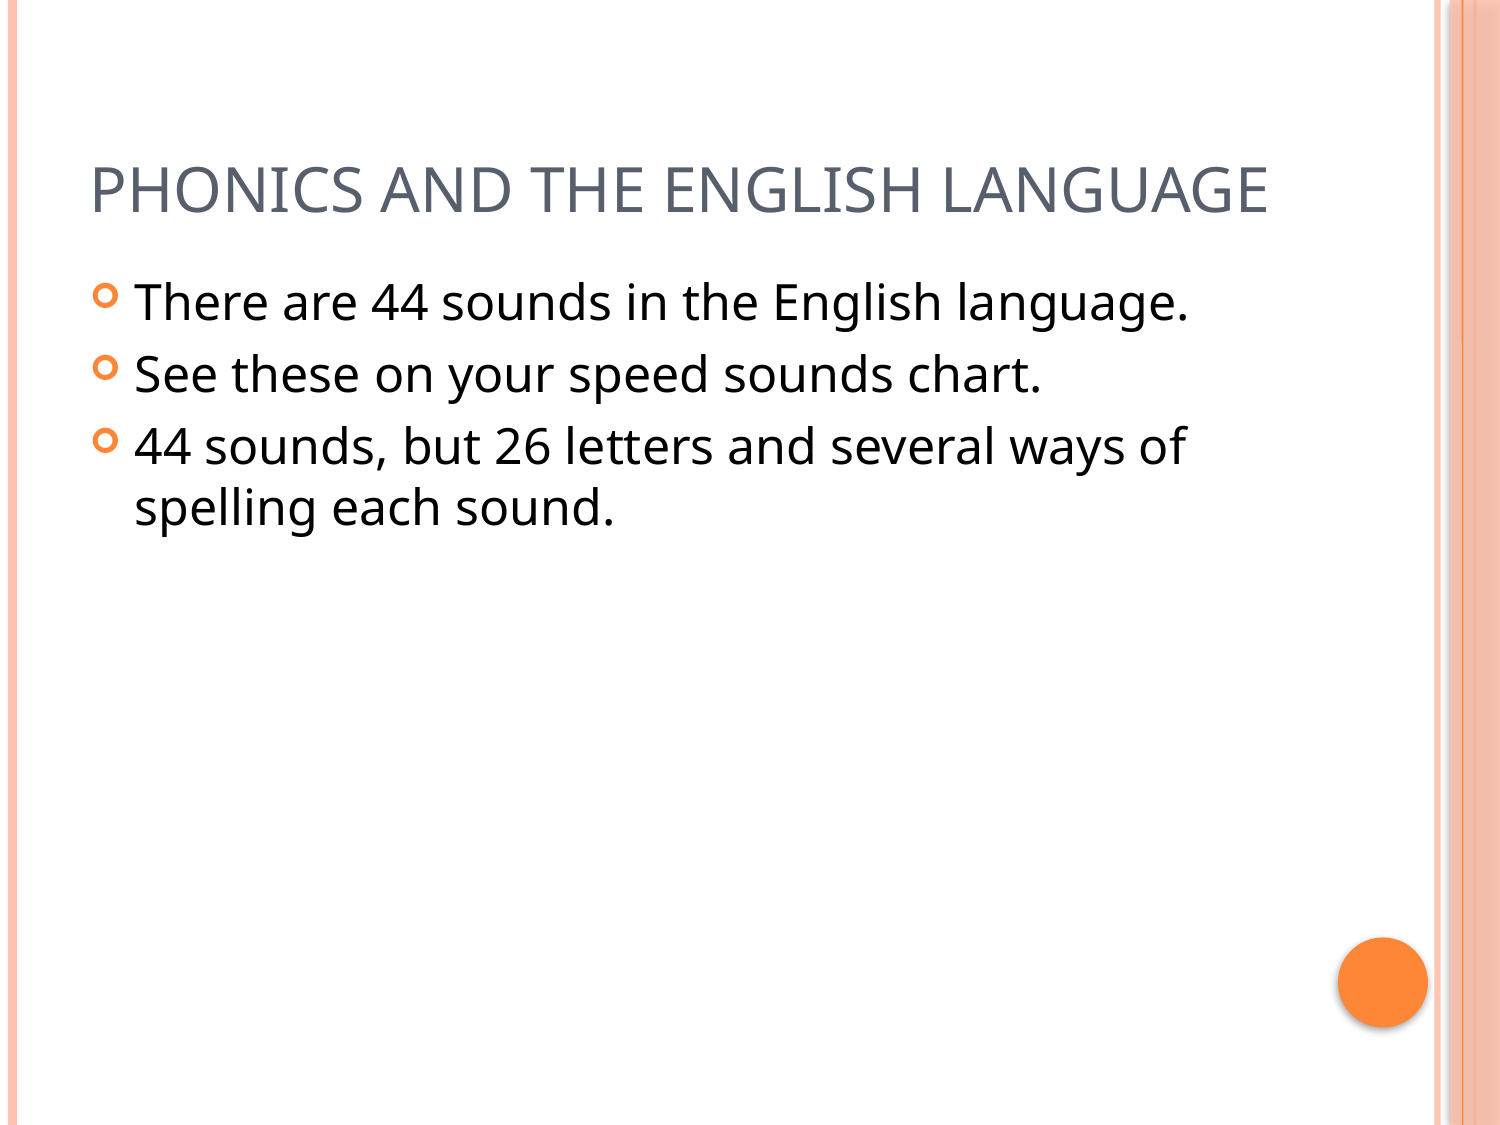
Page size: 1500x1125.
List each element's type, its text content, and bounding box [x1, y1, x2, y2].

title Phonics and the English language [75, 45, 1300, 233]
list There are 44 sounds in the English language. See these on your speed sounds chart. 44 sounds, but 26 letters and several ways of spelling each sound. [75, 262, 1300, 1062]
